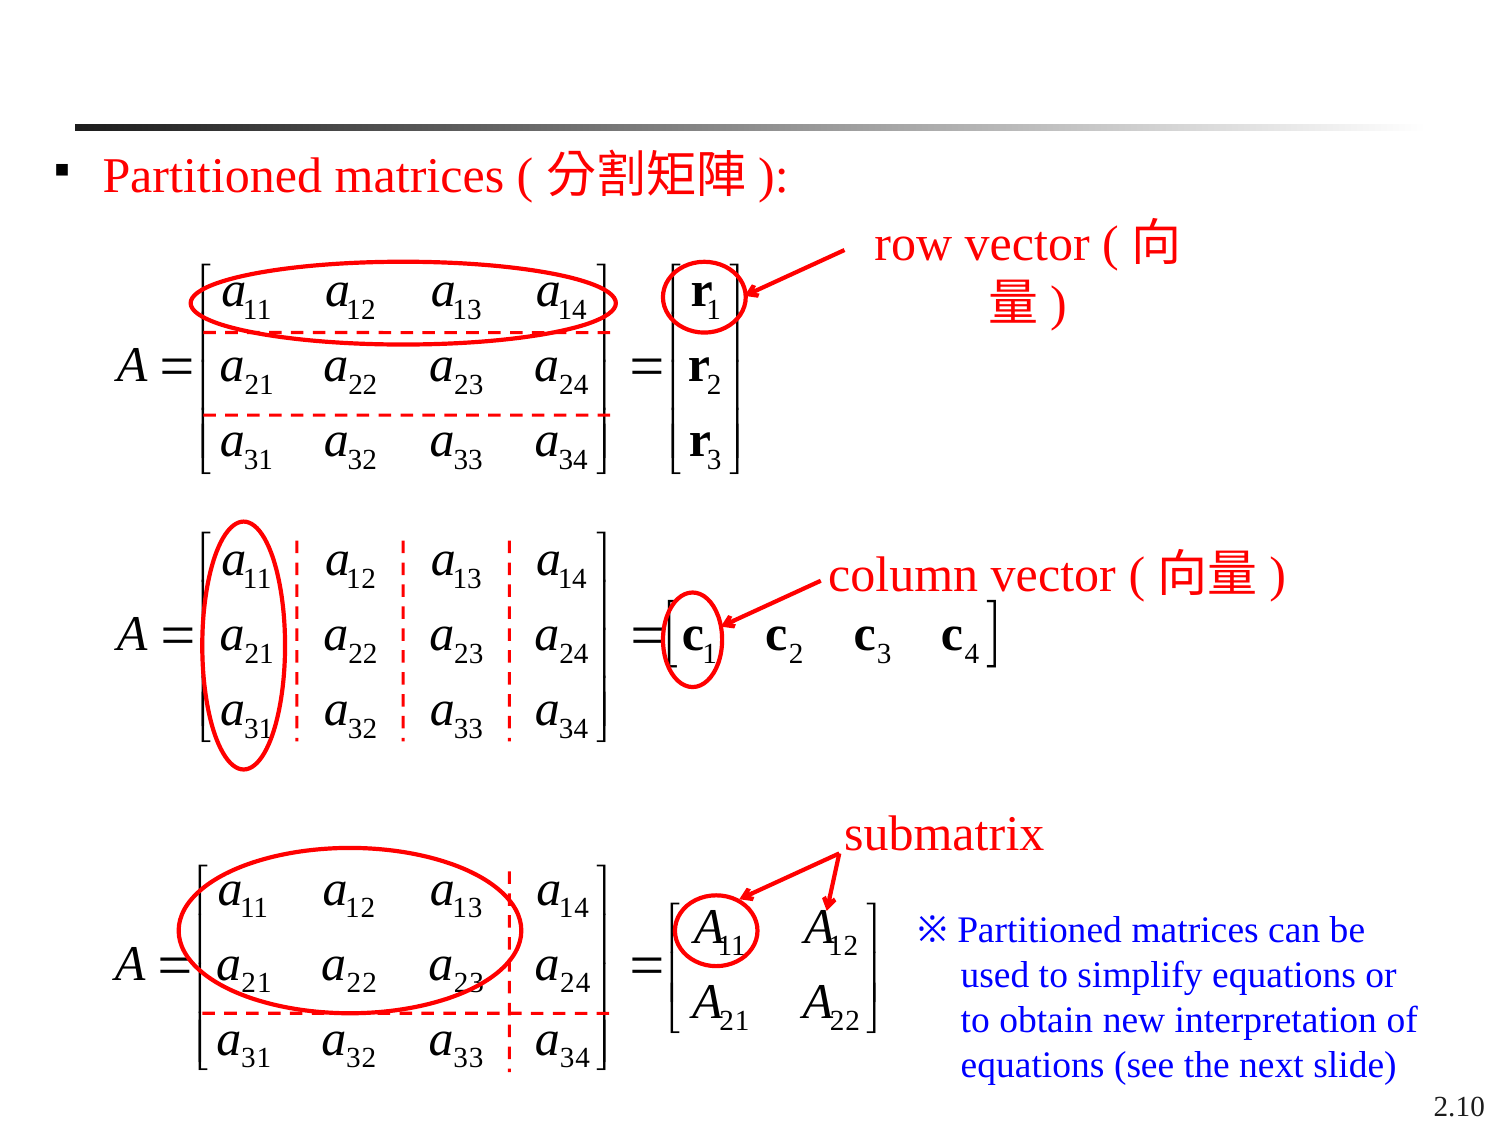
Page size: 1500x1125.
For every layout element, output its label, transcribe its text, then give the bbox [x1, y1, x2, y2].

text_box [230, 763, 257, 770]
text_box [107, 859, 890, 1077]
text_box ※ Partitioned matrices can be used to simplify equations or to obtain new interpretation of equations (see the next slide) [902, 897, 1442, 1092]
text_box row vector (向量) [832, 202, 1223, 338]
text_box [268, 847, 432, 858]
text_box column vector (向量) [1014, 533, 1306, 609]
text_box Partitioned matrices (分割矩陣): [39, 135, 804, 211]
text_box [105, 520, 1010, 755]
text_box submatrix [797, 793, 1092, 869]
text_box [105, 252, 760, 486]
slide_number 2.10 [1406, 1077, 1500, 1125]
